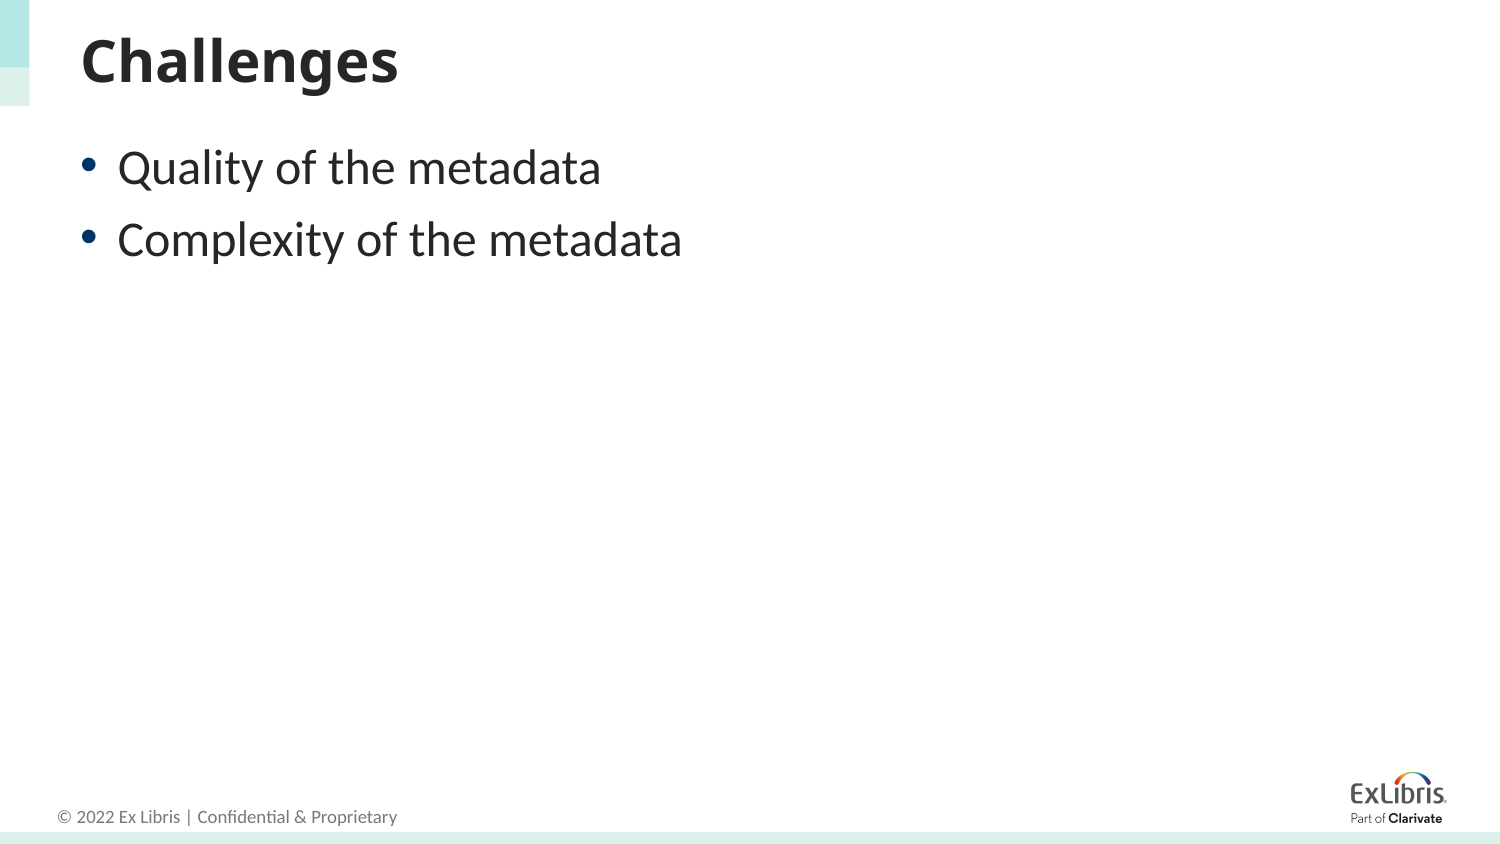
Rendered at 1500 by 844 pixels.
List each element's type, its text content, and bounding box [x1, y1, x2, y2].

title Challenges [64, 11, 1447, 107]
picture [1351, 772, 1447, 823]
list Quality of the metadata Complexity of the metadata [64, 126, 1447, 765]
